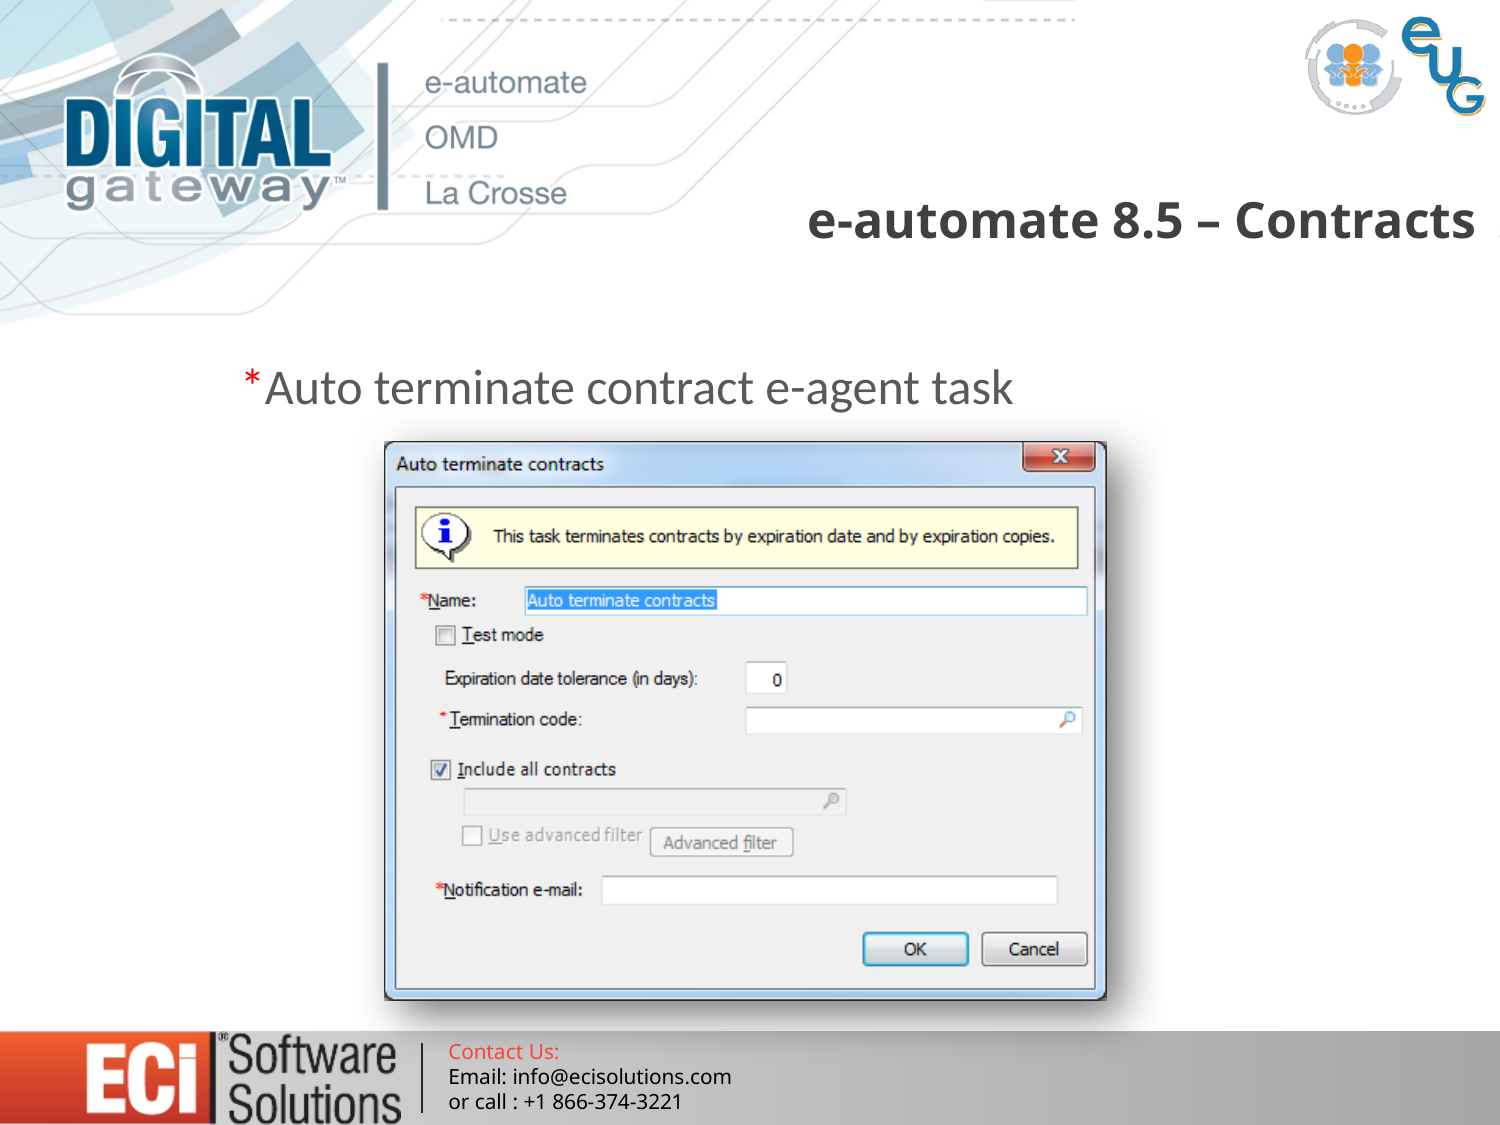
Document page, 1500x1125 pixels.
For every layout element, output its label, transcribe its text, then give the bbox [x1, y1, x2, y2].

picture [0, 0, 1500, 1125]
text_box e-automate 8.5 – Contracts [666, 137, 1492, 300]
subtitle *Auto terminate contract e-agent task [225, 347, 1413, 923]
picture [1299, 12, 1488, 119]
